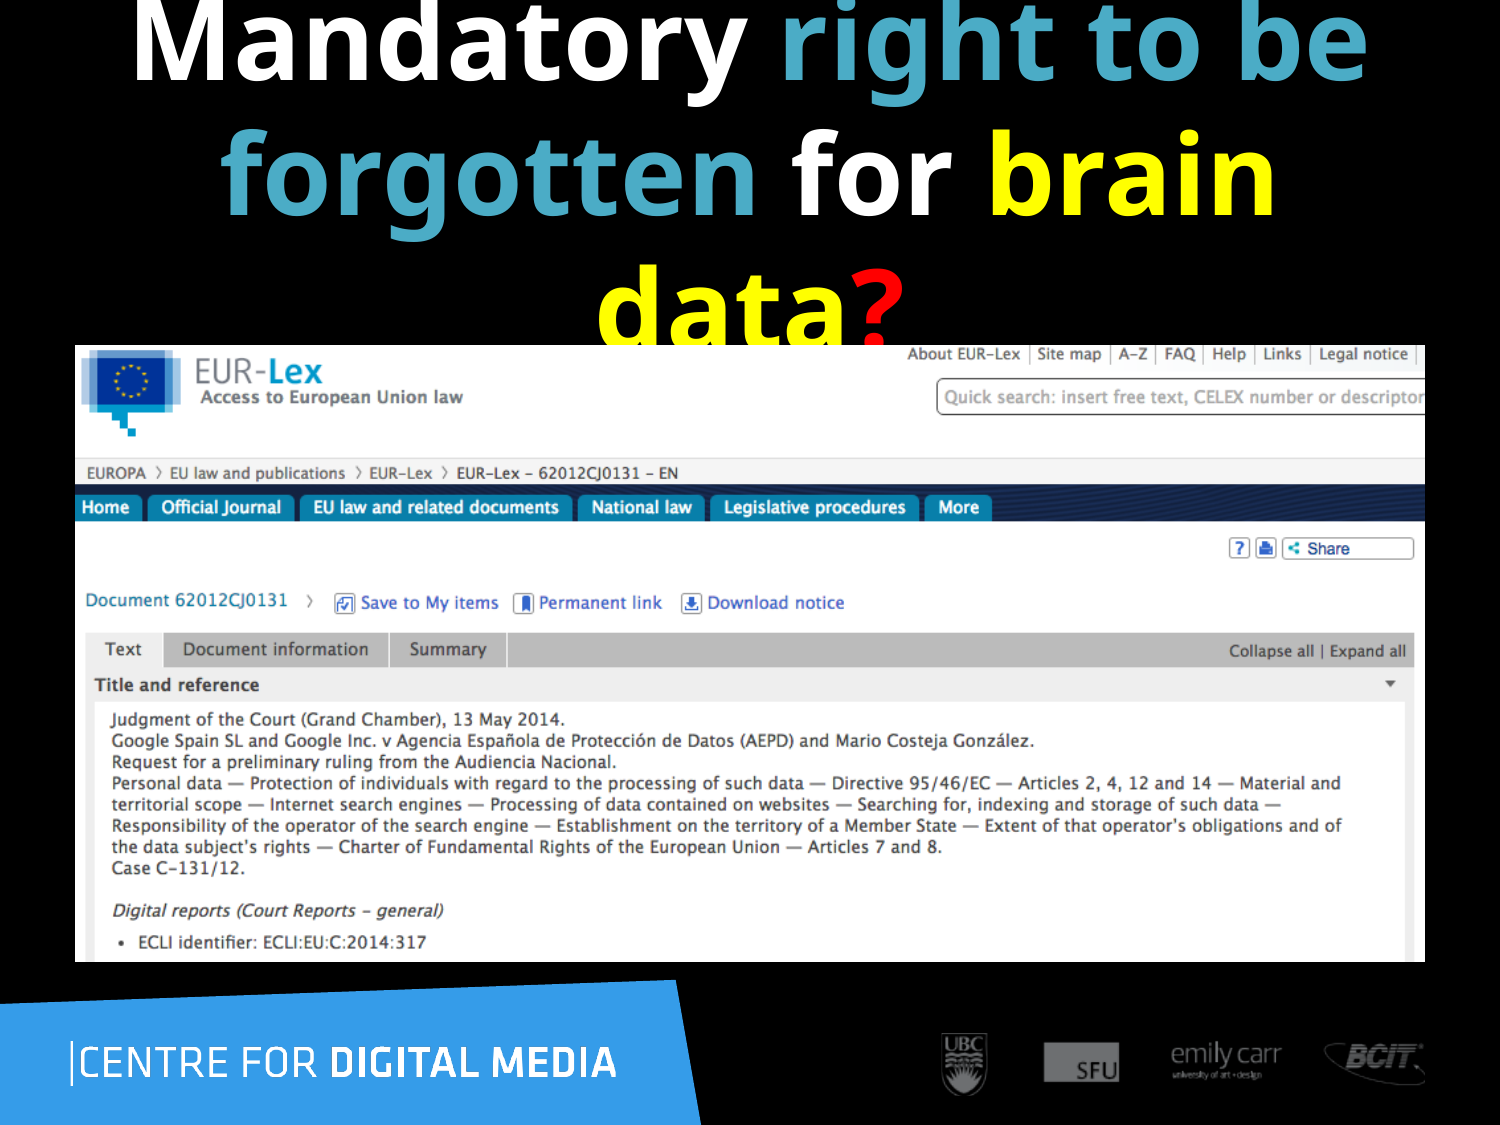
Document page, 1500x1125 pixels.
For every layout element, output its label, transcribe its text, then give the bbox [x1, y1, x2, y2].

title Mandatory right to be forgotten for brain data? [75, 0, 1425, 340]
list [74, 340, 1426, 967]
